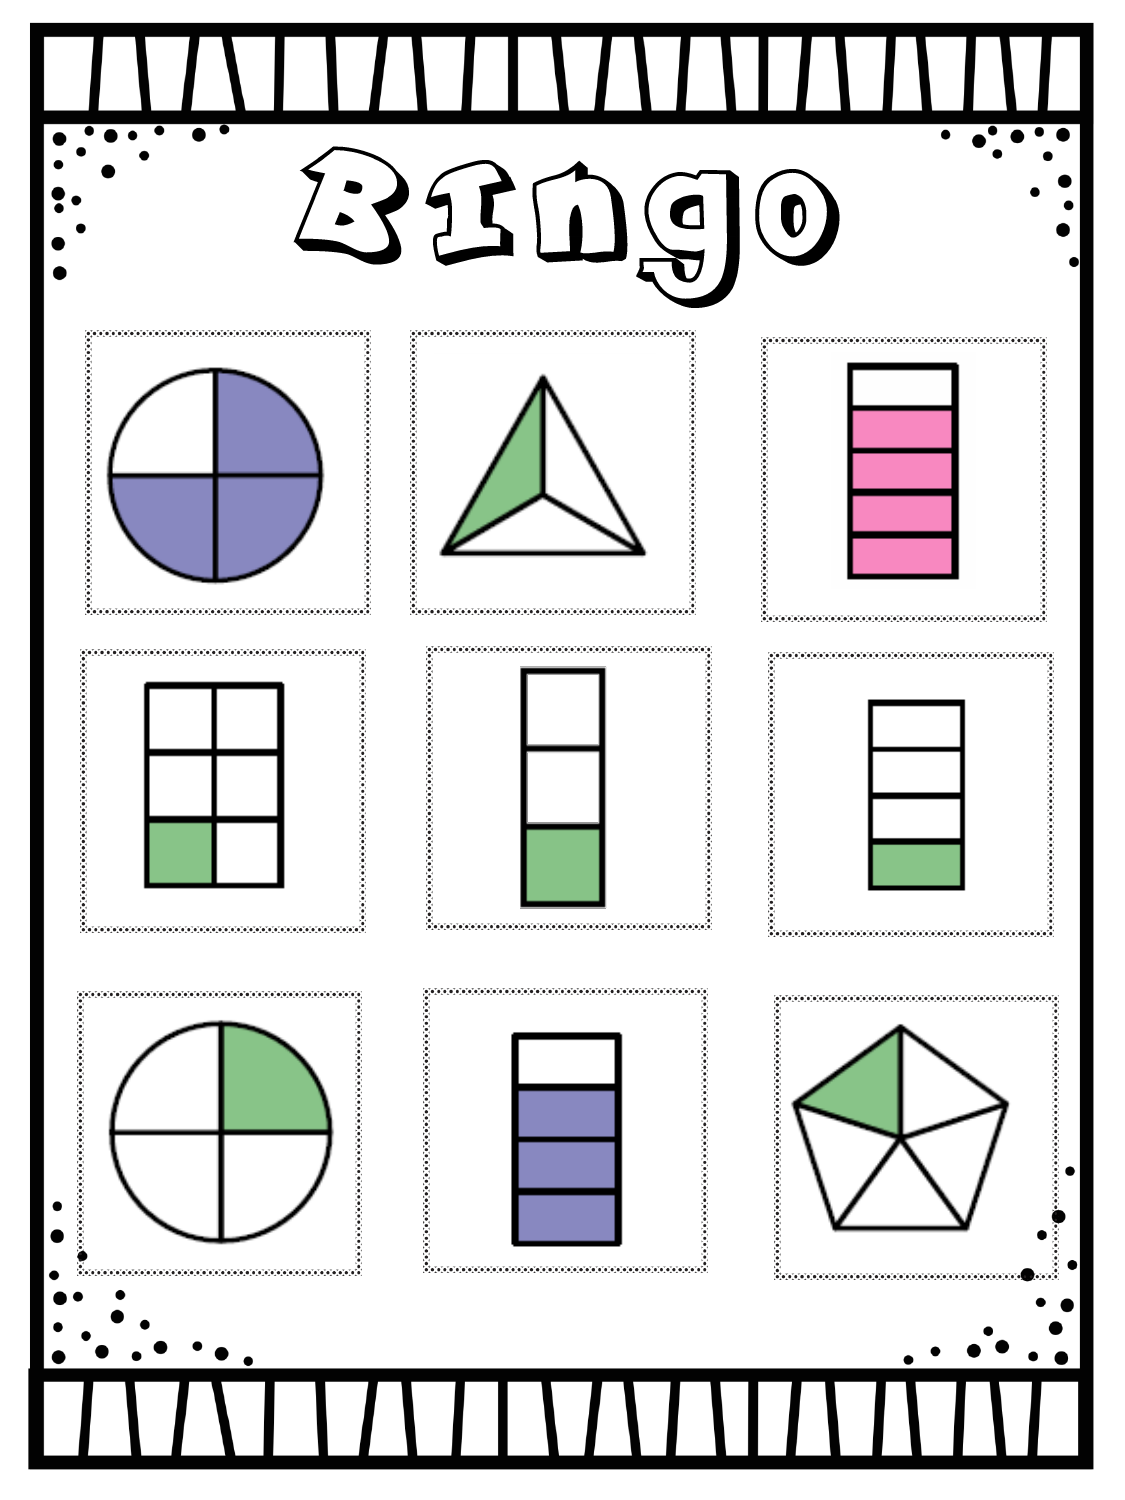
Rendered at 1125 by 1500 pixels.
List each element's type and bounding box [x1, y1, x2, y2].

text_box [407, 970, 723, 1287]
text_box [100, 359, 332, 596]
text_box [64, 631, 381, 948]
text_box [61, 973, 377, 1290]
text_box [501, 1020, 635, 1256]
text_box [434, 352, 656, 589]
text_box [849, 695, 983, 894]
text_box [69, 312, 386, 629]
text_box [394, 312, 711, 629]
text_box [511, 650, 625, 937]
text_box [410, 628, 727, 944]
text_box [752, 634, 1069, 951]
text_box [758, 977, 1074, 1294]
text_box [100, 1017, 338, 1254]
text_box [782, 1019, 1019, 1256]
text_box [141, 670, 297, 908]
text_box [745, 319, 1062, 636]
text_box [831, 352, 976, 589]
picture [6, 0, 1119, 1500]
